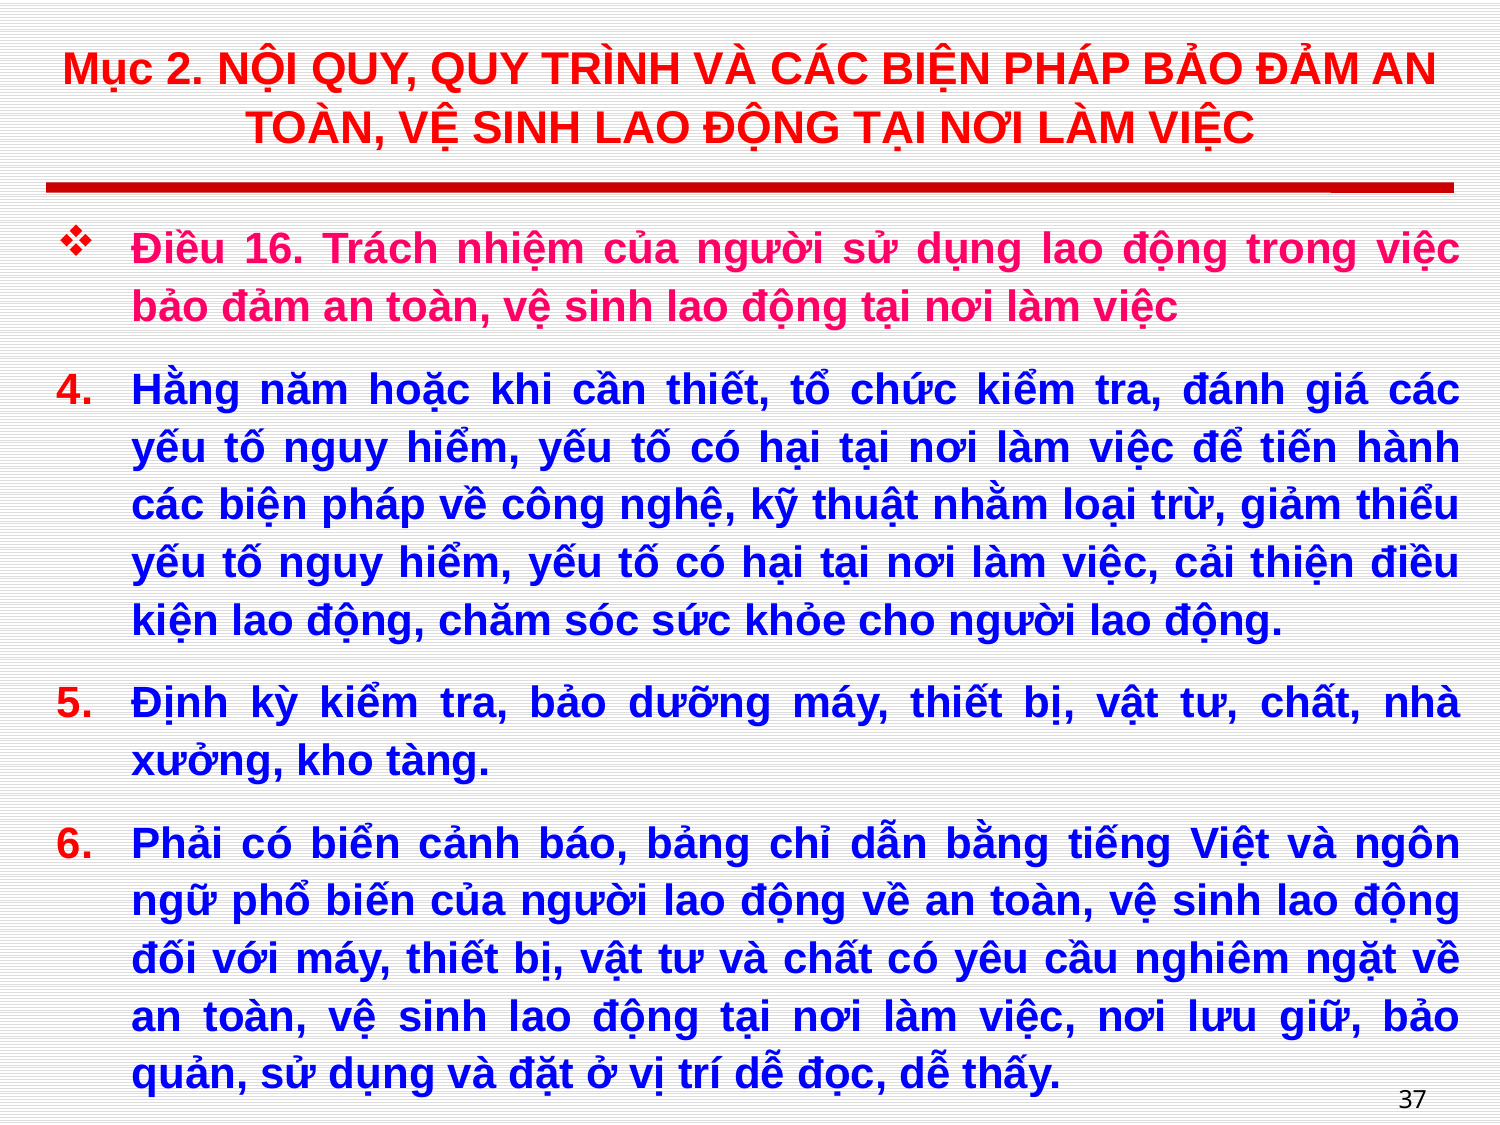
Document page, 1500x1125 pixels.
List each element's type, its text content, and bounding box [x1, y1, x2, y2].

title Mục 2. NỘI QUY, QUY TRÌNH VÀ CÁC BIỆN PHÁP BẢO ĐẢM AN TOÀN, VỆ SINH LAO ĐỘNG TẠI NƠI LÀM VIỆC [38, 24, 1463, 163]
text_box Điều 16. Trách nhiệm của người sử dụng lao động trong việc bảo đảm an toàn, vệ sinh lao động tại nơi làm việc Hằng năm hoặc khi cần thiết, tổ chức kiểm tra, đánh giá các yếu tố nguy hiểm, yếu tố có hại tại nơi làm việc để tiến hành các biện pháp về công nghệ, kỹ thuật nhằm loại trừ, giảm thiểu yếu tố nguy hiểm, yếu tố có hại tại nơi làm việc, cải thiện điều kiện lao động, chăm sóc sức khỏe cho người lao động. Định kỳ kiểm tra, bảo dưỡng máy, thiết bị, vật tư, chất, nhà xưởng, kho tàng. Phải có biển cảnh báo, bảng chỉ dẫn bằng tiếng Việt và ngôn ngữ phổ biến của người lao động về an toàn, vệ sinh lao động đối với máy, thiết bị, vật tư và chất có yêu cầu nghiêm ngặt về an toàn, vệ sinh lao động tại nơi làm việc, nơi lưu giữ, bảo quản, sử dụng và đặt ở vị trí dễ đọc, dễ thấy. [23, 199, 1477, 1088]
